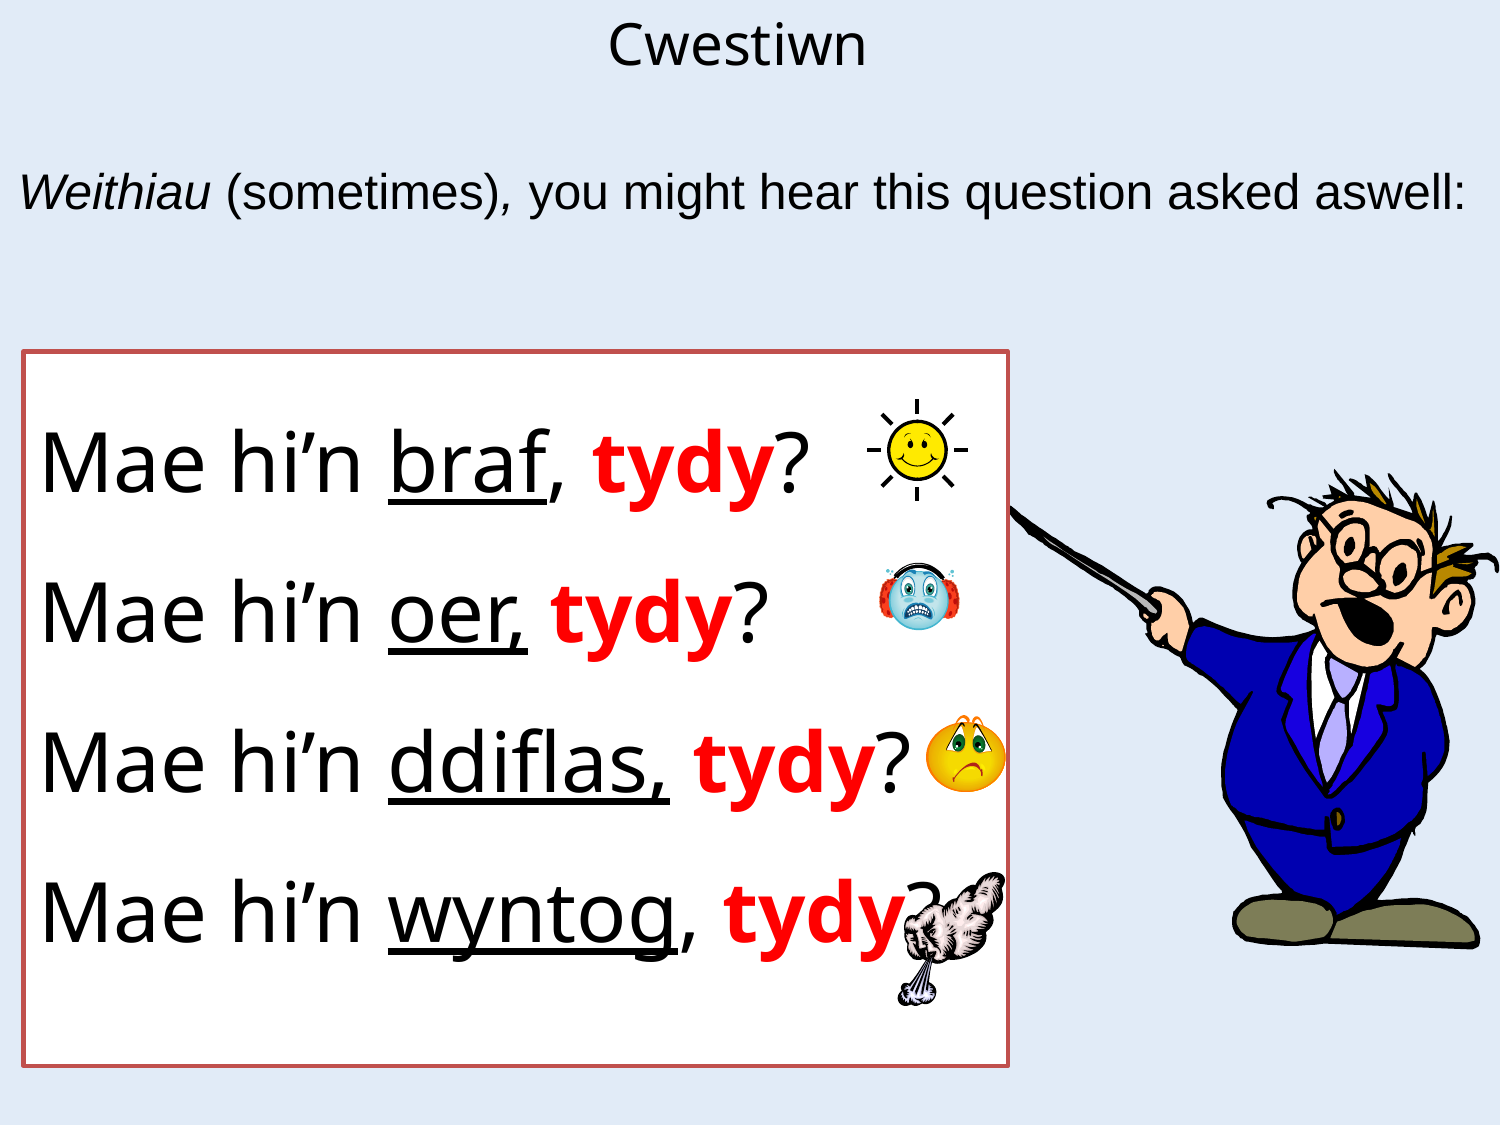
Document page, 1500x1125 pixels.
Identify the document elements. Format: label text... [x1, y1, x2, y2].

text_box Mae hi’n braf, tydy? Mae hi’n oer, tydy? Mae hi’n ddiflas, tydy? Mae hi’n wyntog, tydy? [21, 349, 1010, 1068]
picture [925, 714, 1006, 793]
picture [866, 398, 969, 503]
picture [878, 562, 961, 631]
text_box Cwestiwn [457, 0, 1020, 85]
text_box Weithiau (sometimes), you might hear this question asked aswell: [0, 152, 1500, 228]
picture [880, 468, 1500, 994]
